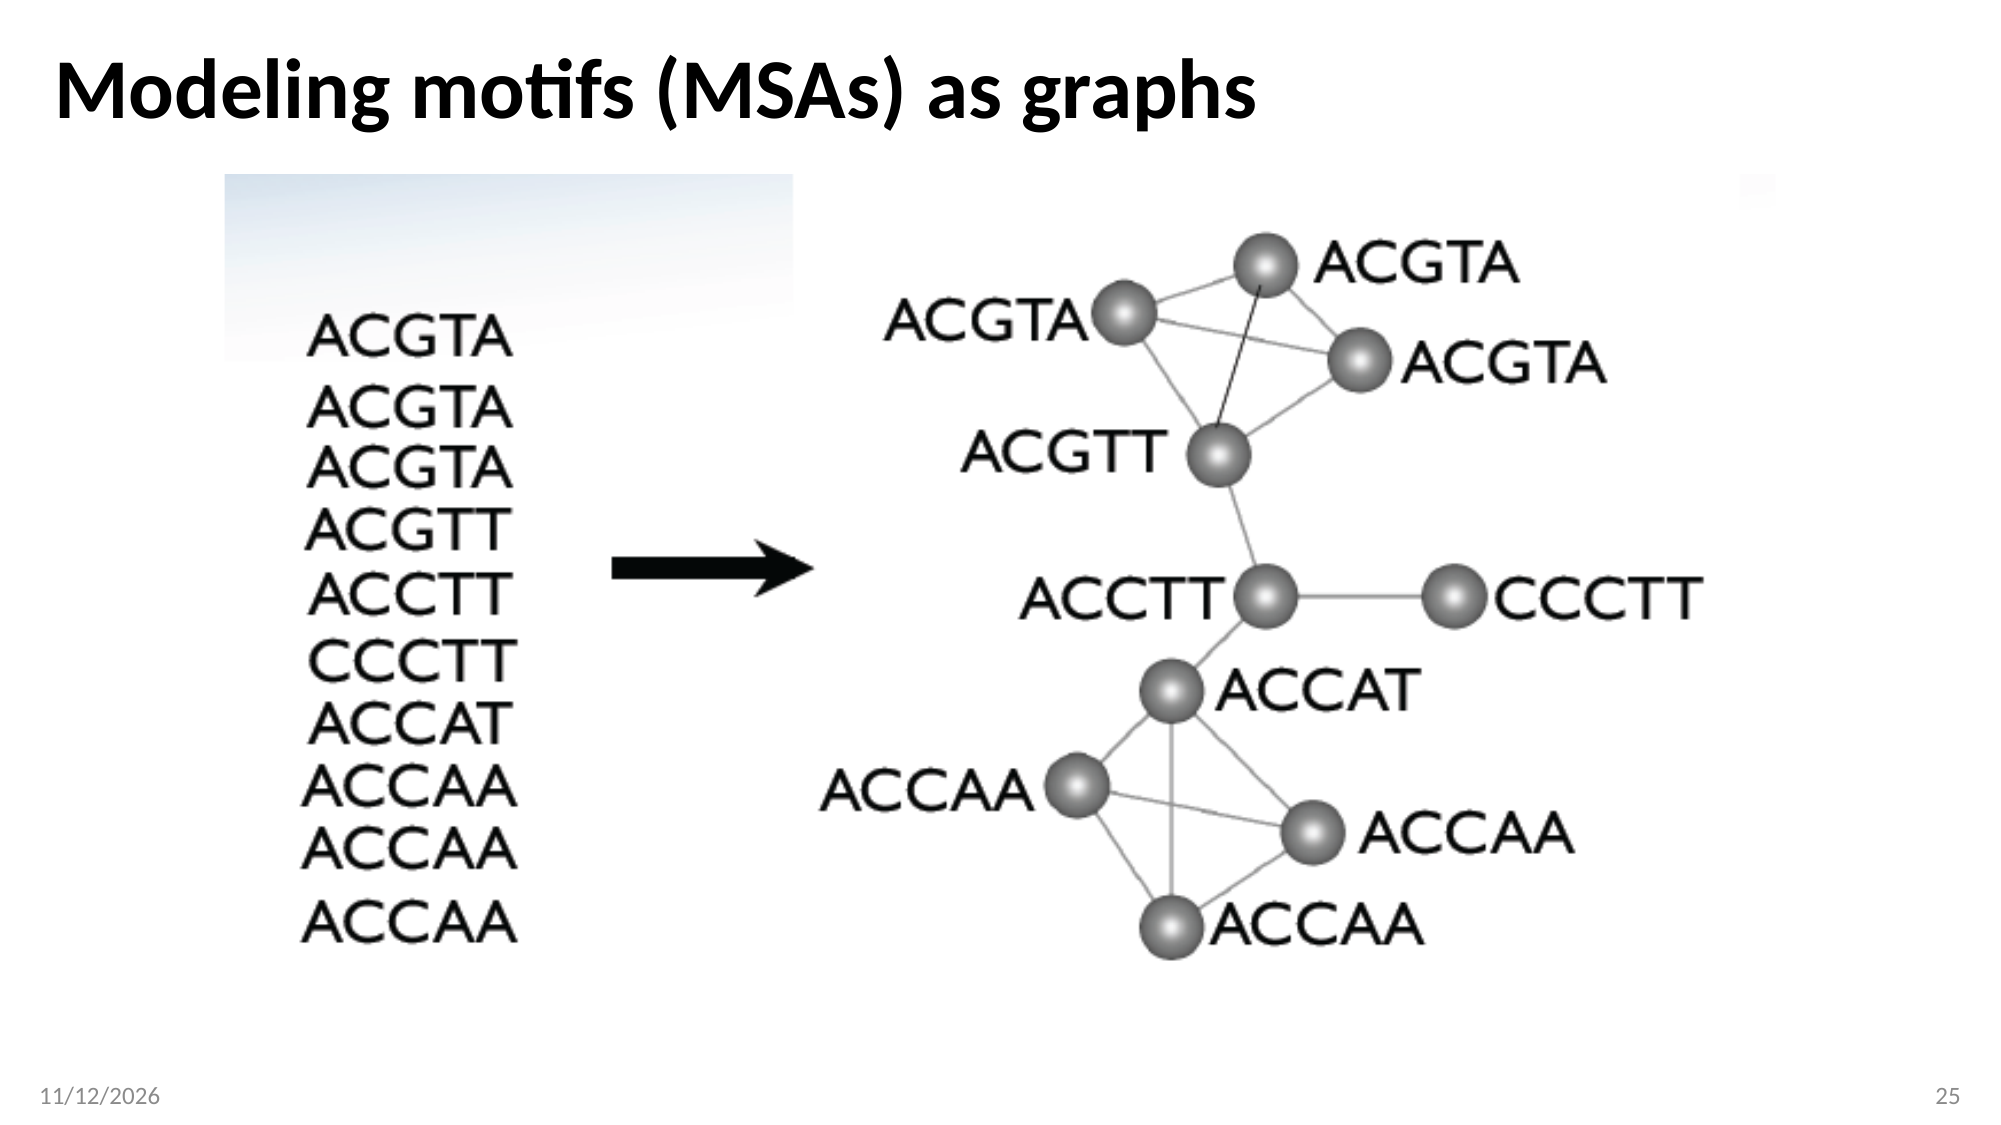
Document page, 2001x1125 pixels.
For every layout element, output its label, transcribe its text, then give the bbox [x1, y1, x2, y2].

slide_number 25 [1510, 1064, 1961, 1125]
picture [224, 174, 1776, 1029]
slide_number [39, 1064, 490, 1125]
title Modeling motifs (MSAs) as graphs [39, 37, 1961, 145]
